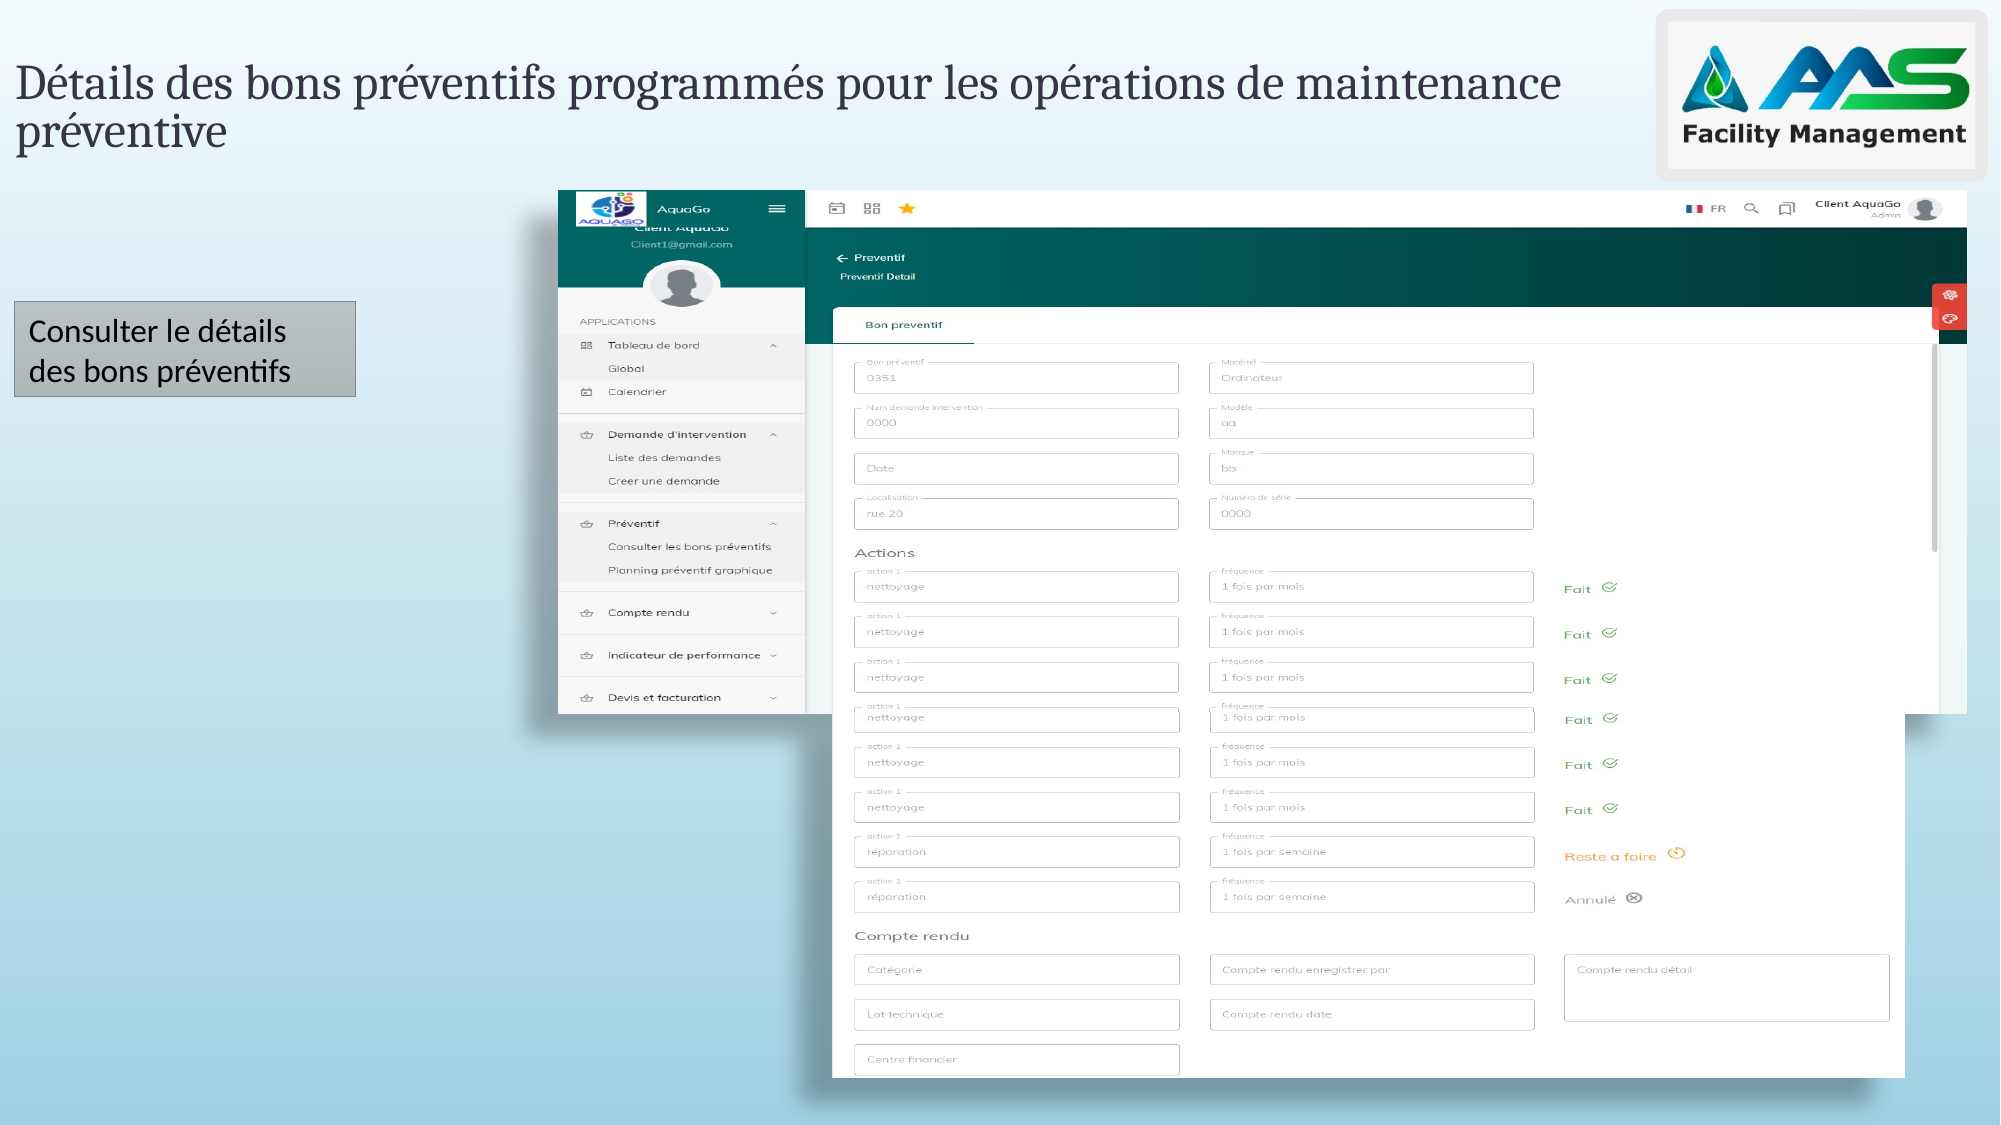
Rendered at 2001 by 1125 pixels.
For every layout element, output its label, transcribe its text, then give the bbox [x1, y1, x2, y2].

picture [1661, 15, 1982, 176]
text_box Consulter le détails des bons préventifs [14, 301, 356, 397]
title Détails des bons préventifs programmés pour les opérations de maintenance préventive [0, 48, 1589, 165]
picture [558, 190, 1967, 1078]
